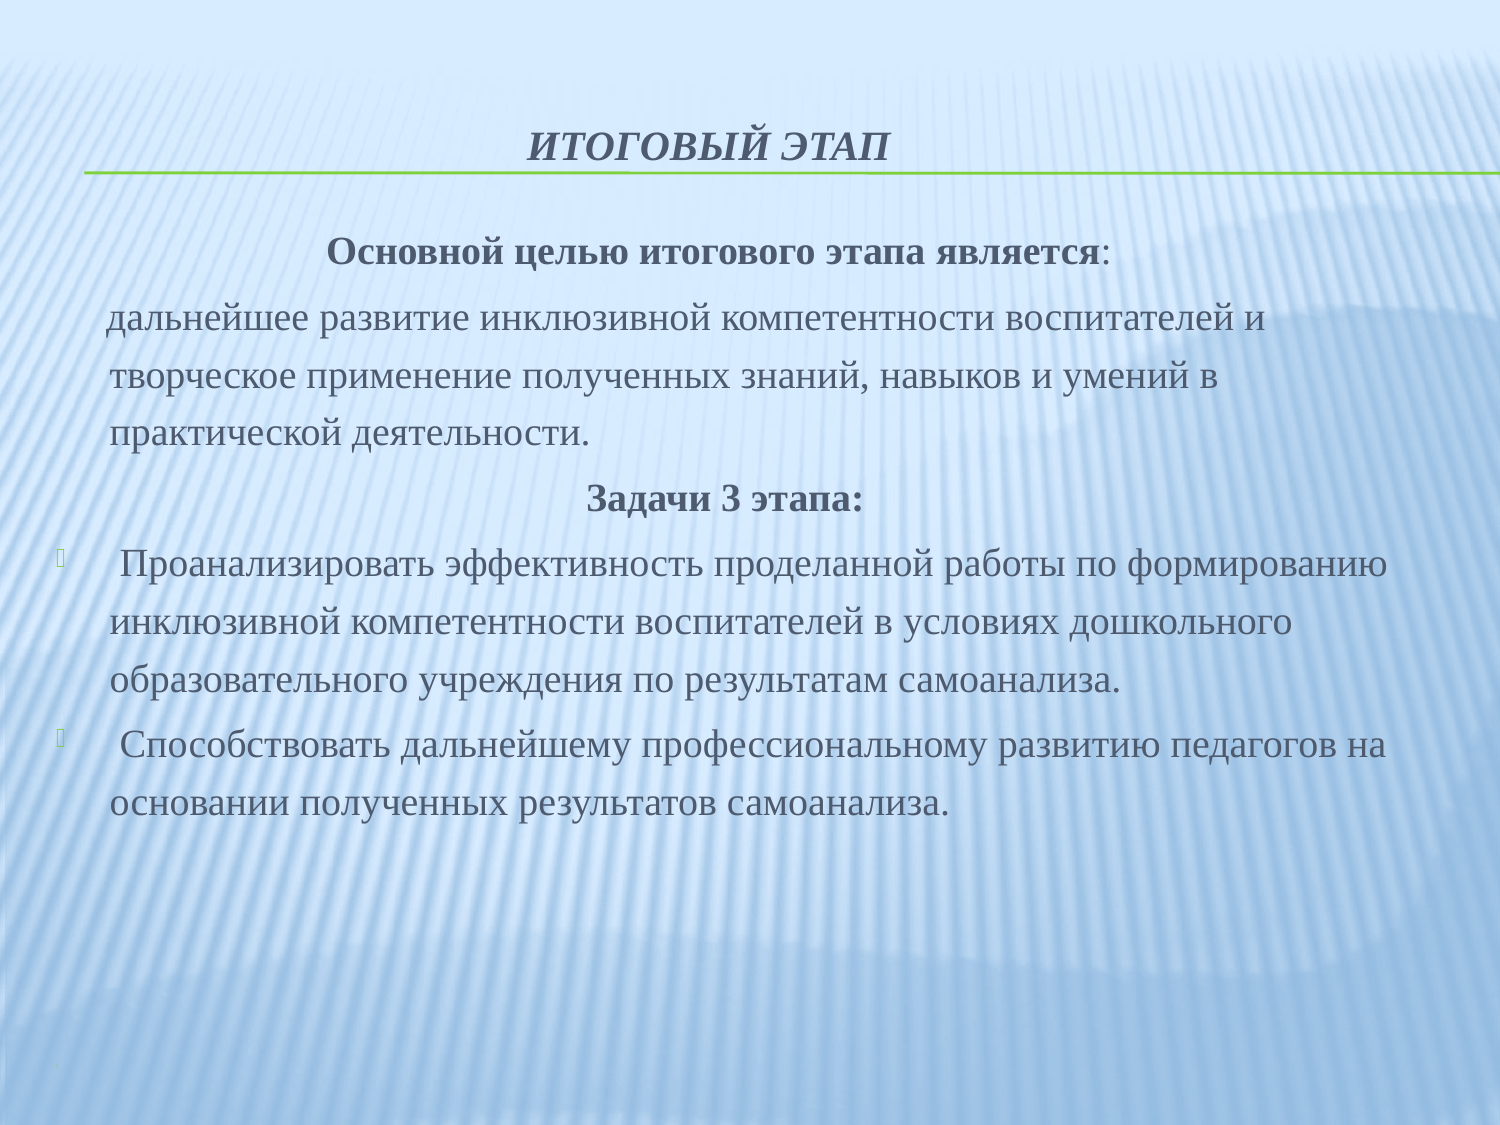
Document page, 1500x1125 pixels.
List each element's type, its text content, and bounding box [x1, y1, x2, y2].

list Основной целью итогового этапа является: дальнейшее развитие инклюзивной компетентности воспитателей и творческое применение полученных знаний, навыков и умений в практической деятельности. Задачи 3 этапа: Проанализировать эффективность проделанной работы по формированию инклюзивной компетентности воспитателей в условиях дошкольного образовательного учреждения по результатам самоанализа. Способствовать дальнейшему профессиональному развитию педагогов на основании полученных результатов самоанализа. [41, 208, 1467, 1083]
title итоговый этап [50, 75, 1475, 213]
